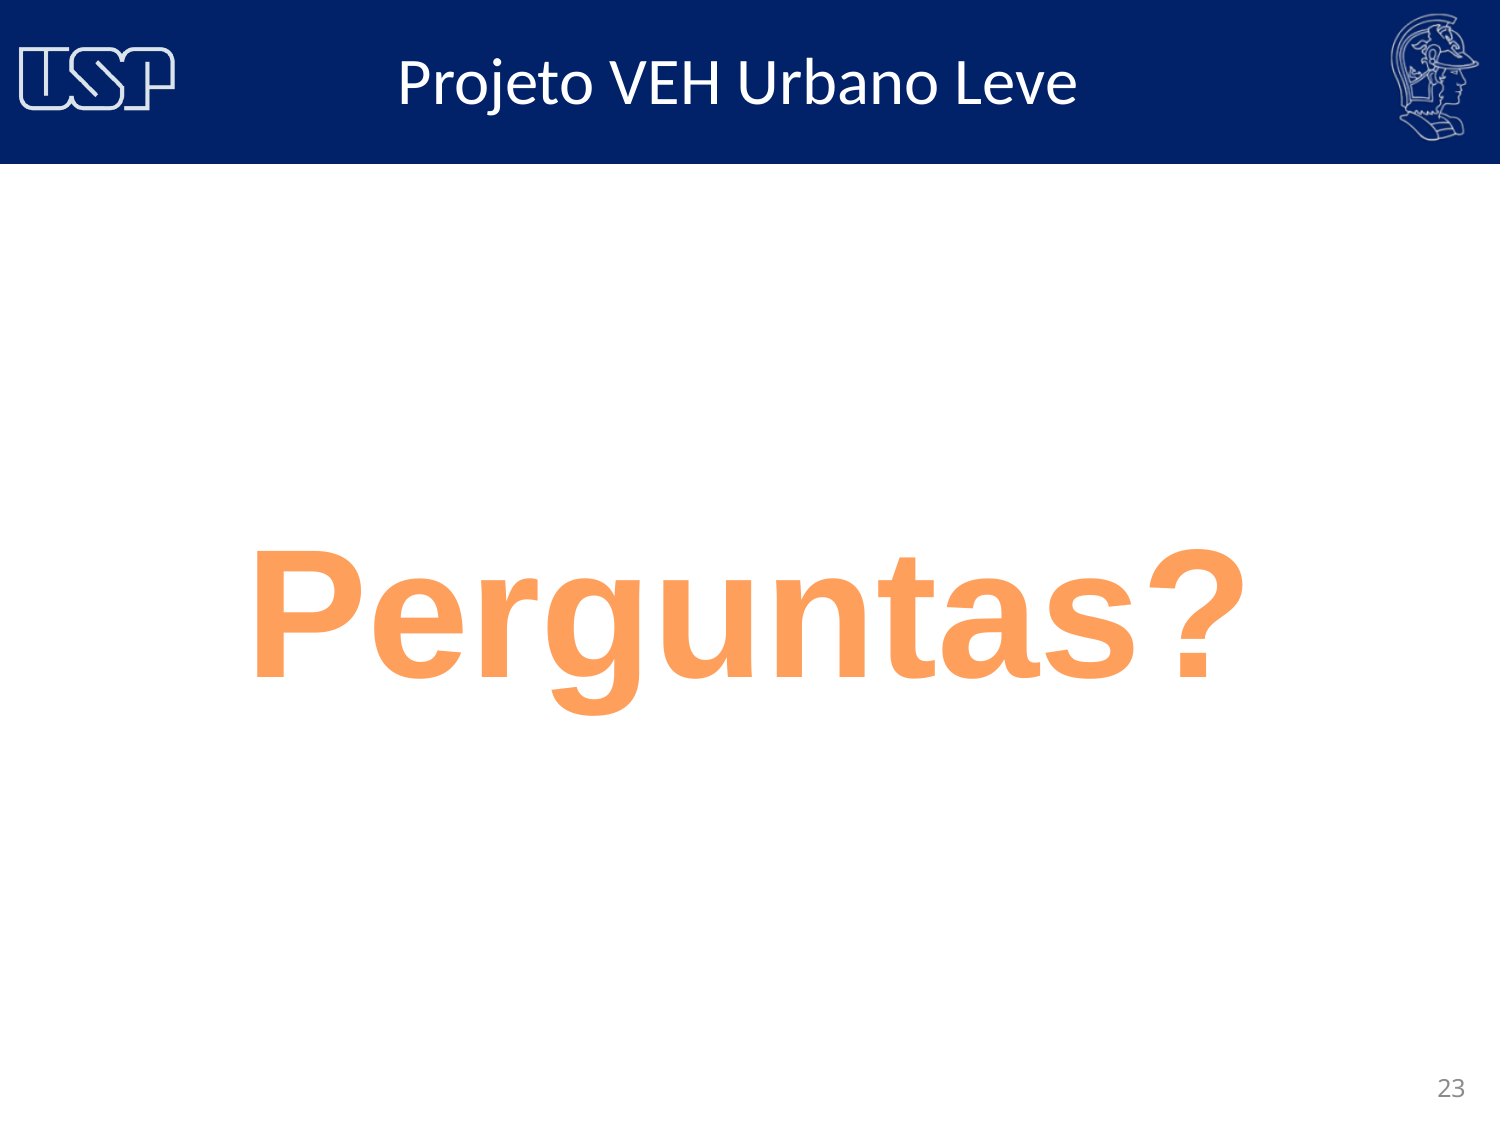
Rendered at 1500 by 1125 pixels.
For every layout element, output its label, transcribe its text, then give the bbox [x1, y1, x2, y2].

picture [1387, 12, 1480, 145]
text_box Perguntas? [230, 486, 1270, 722]
picture [17, 45, 176, 112]
text_box 23 [1413, 1059, 1490, 1119]
title Projeto VEH Urbano Leve [218, 1, 1259, 155]
